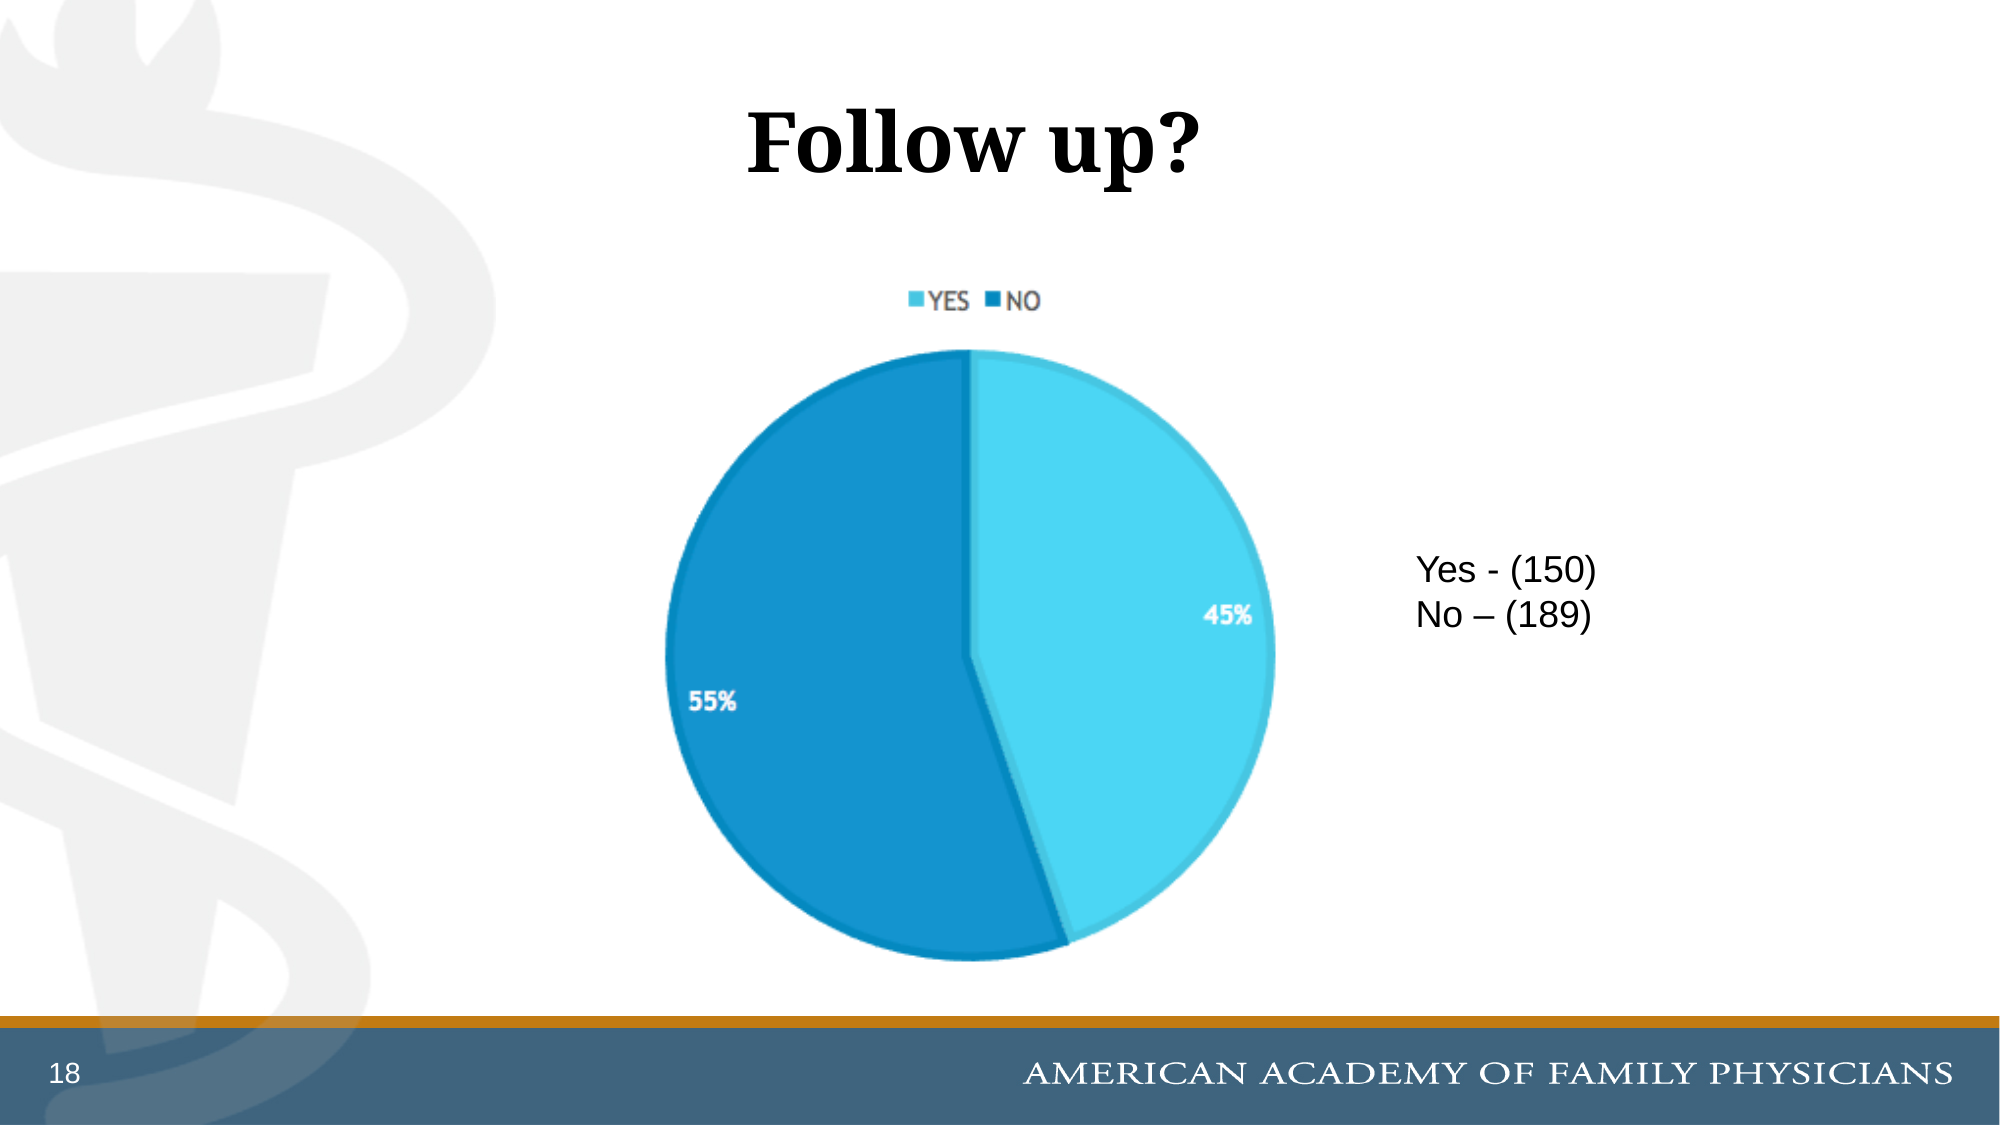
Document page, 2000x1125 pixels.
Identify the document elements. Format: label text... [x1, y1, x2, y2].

slide_number 18 [33, 1046, 150, 1125]
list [36, 262, 1888, 1006]
picture [0, 0, 2000, 1125]
title Follow up? [49, 45, 1900, 233]
